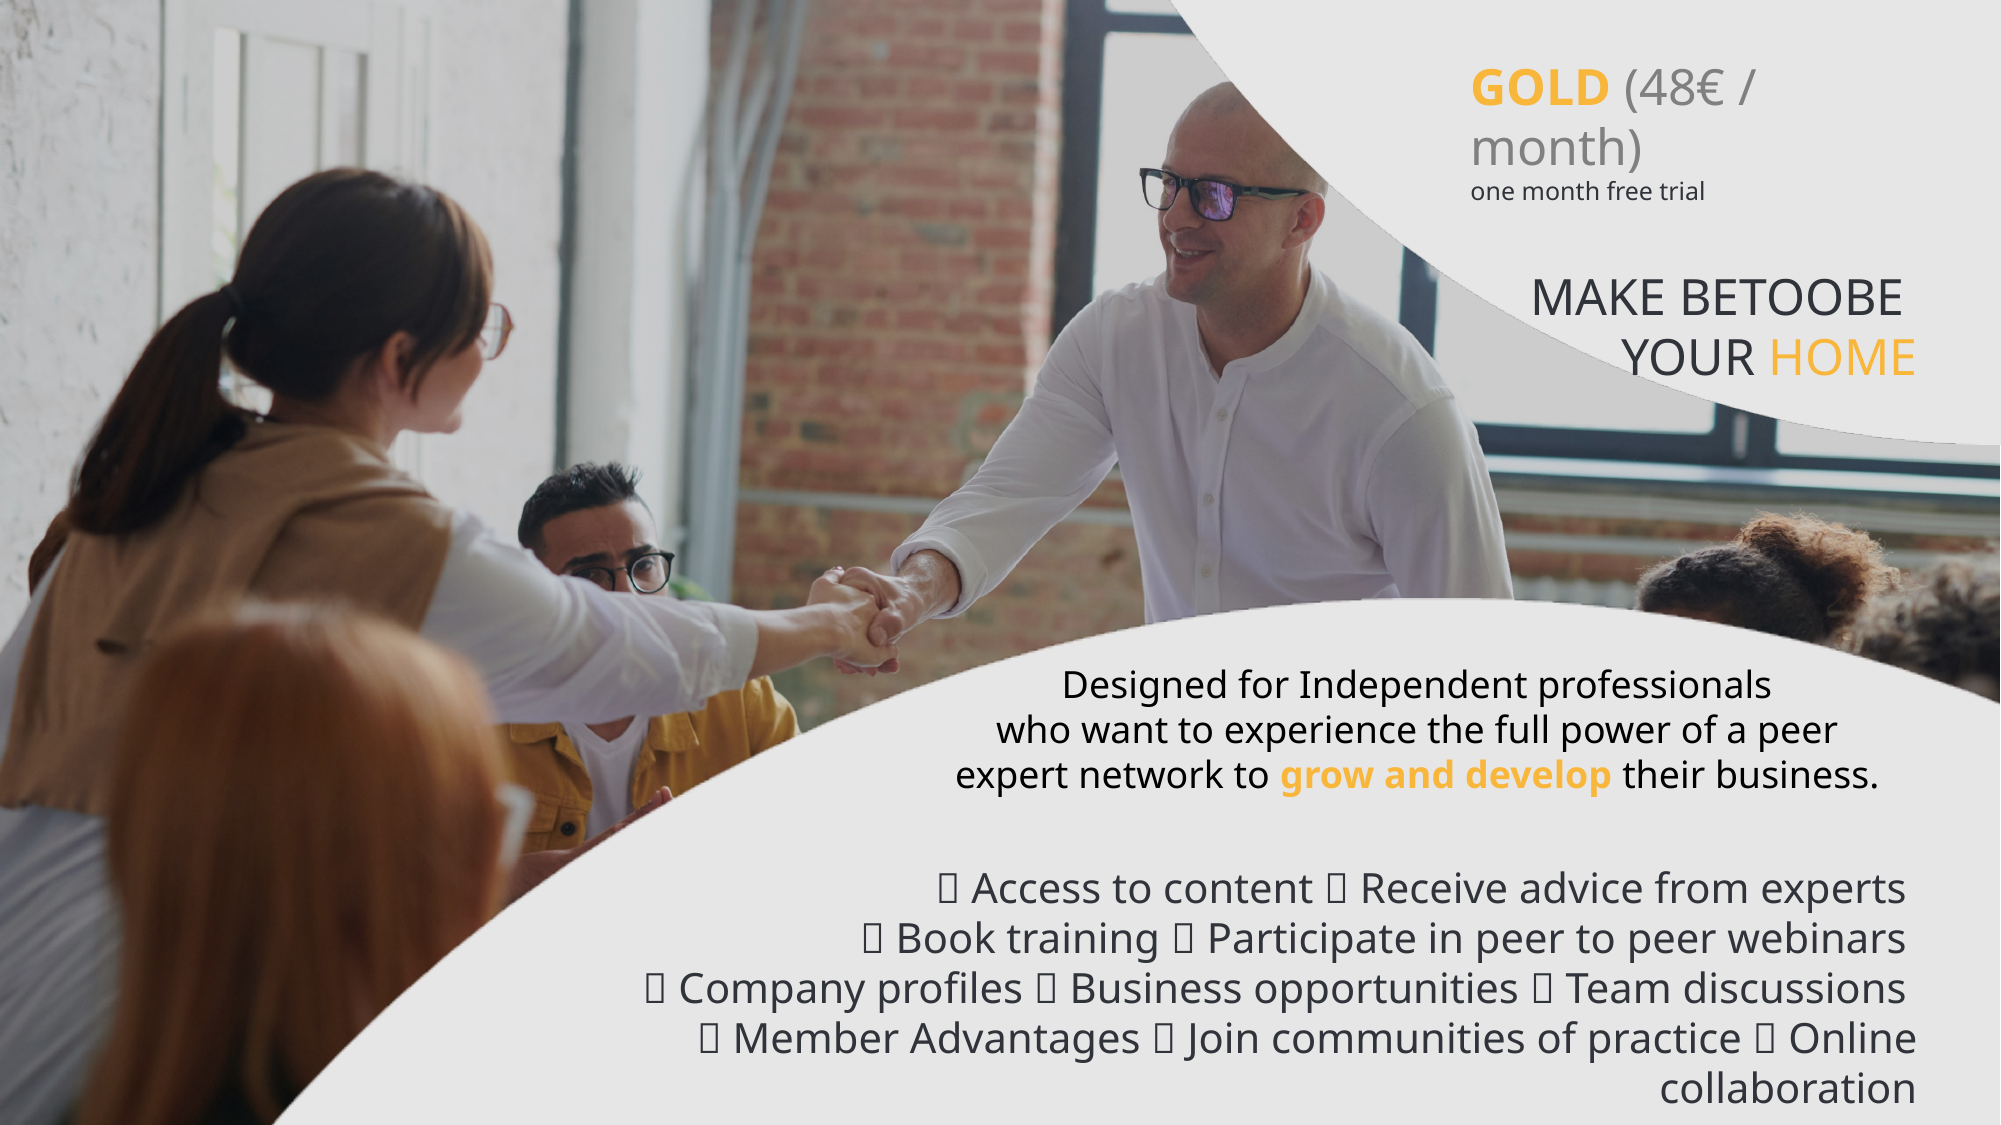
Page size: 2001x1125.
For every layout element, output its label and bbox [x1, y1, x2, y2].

text_box [0, 593, 2000, 1125]
picture [0, 0, 2001, 593]
